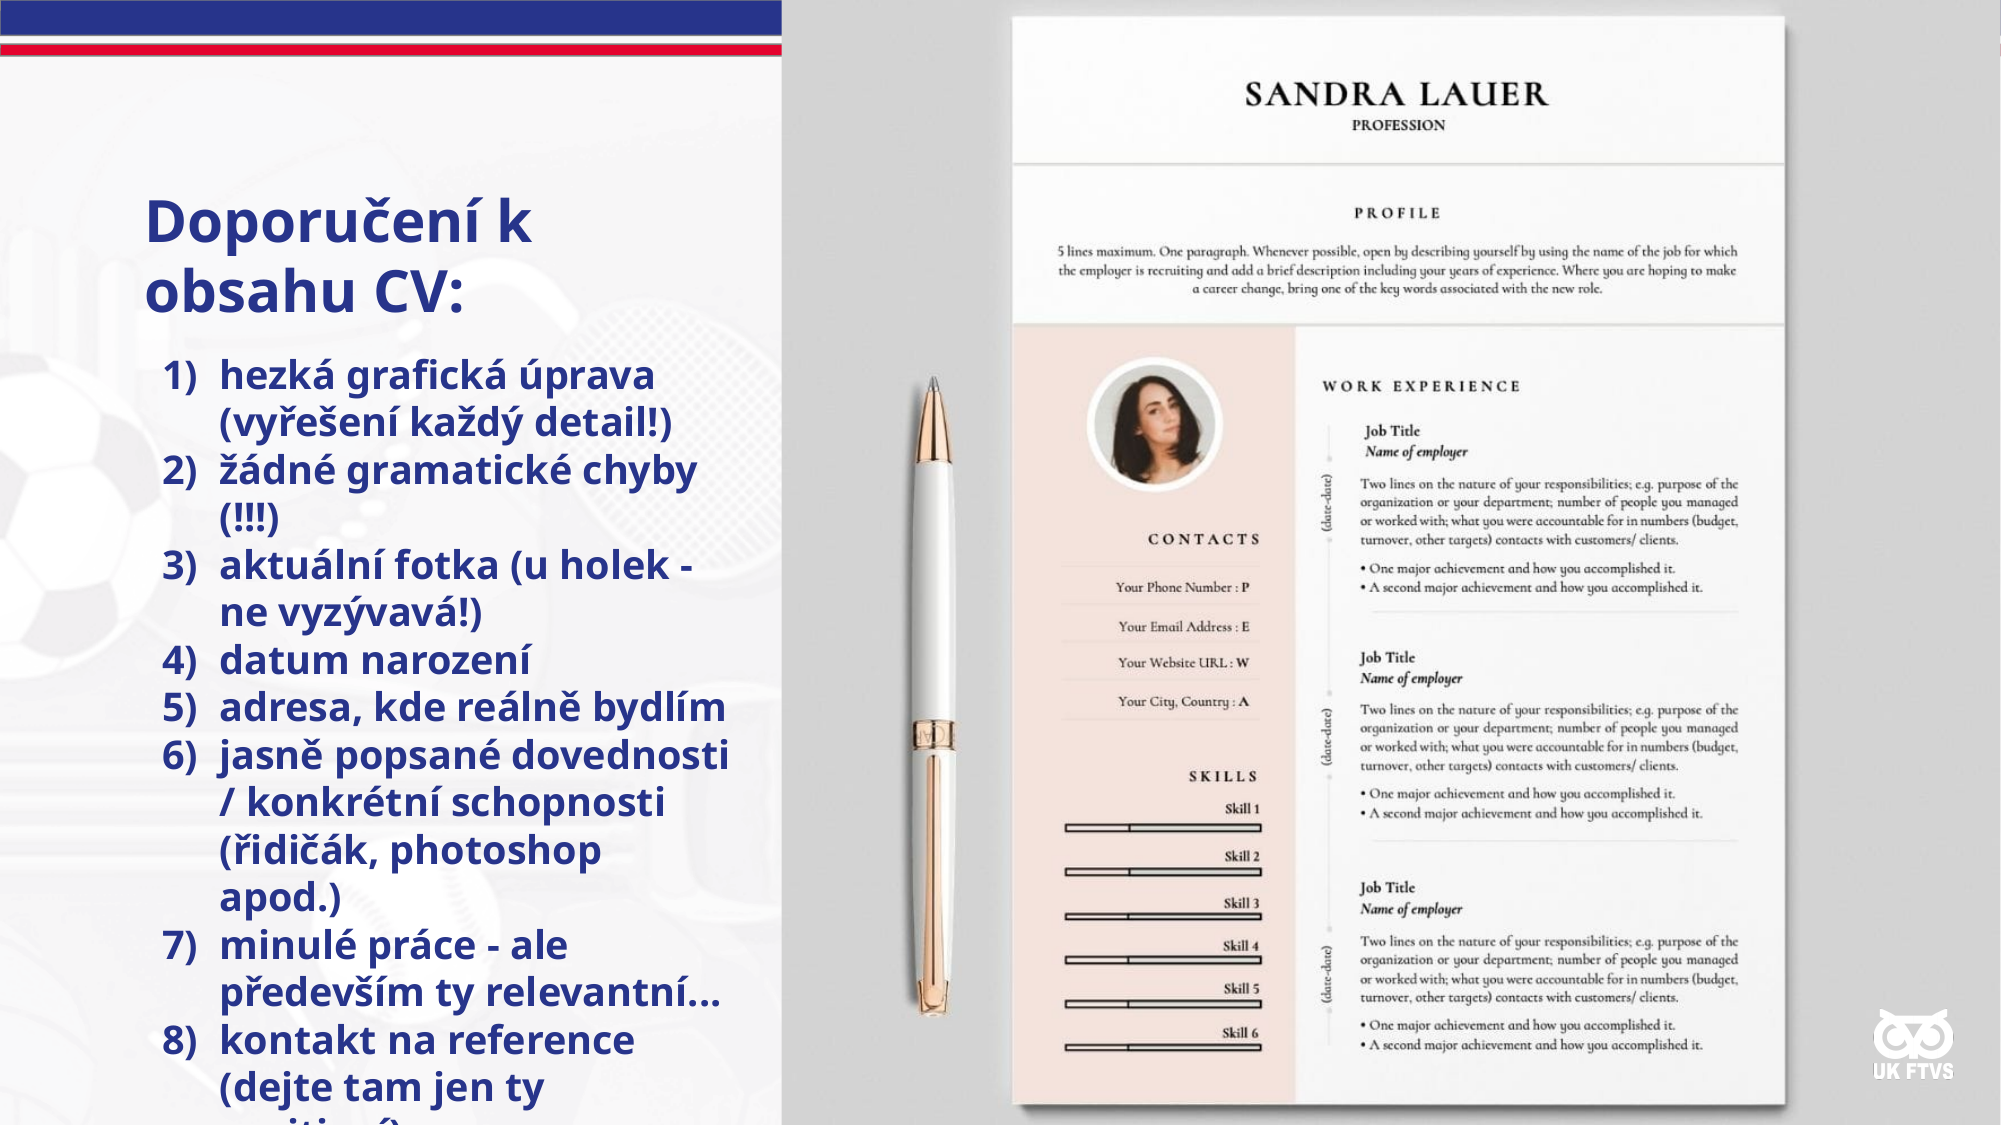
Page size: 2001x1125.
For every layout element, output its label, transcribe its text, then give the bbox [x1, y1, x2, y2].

picture [0, 0, 2001, 1125]
text_box hezká grafická úprava (vyřešení každý detail!) žádné gramatické chyby (!!!) aktuální fotka (u holek - ne vyzývavá!) datum narození adresa, kde reálně bydlím jasně popsané dovednosti / konkrétní schopnosti (řidičák, photoshop apod.) minulé práce - ale především ty relevantní... kontakt na reference (dejte tam jen ty pozitivní) [129, 342, 750, 1021]
text_box Doporučení k obsahu CV: [129, 177, 709, 343]
